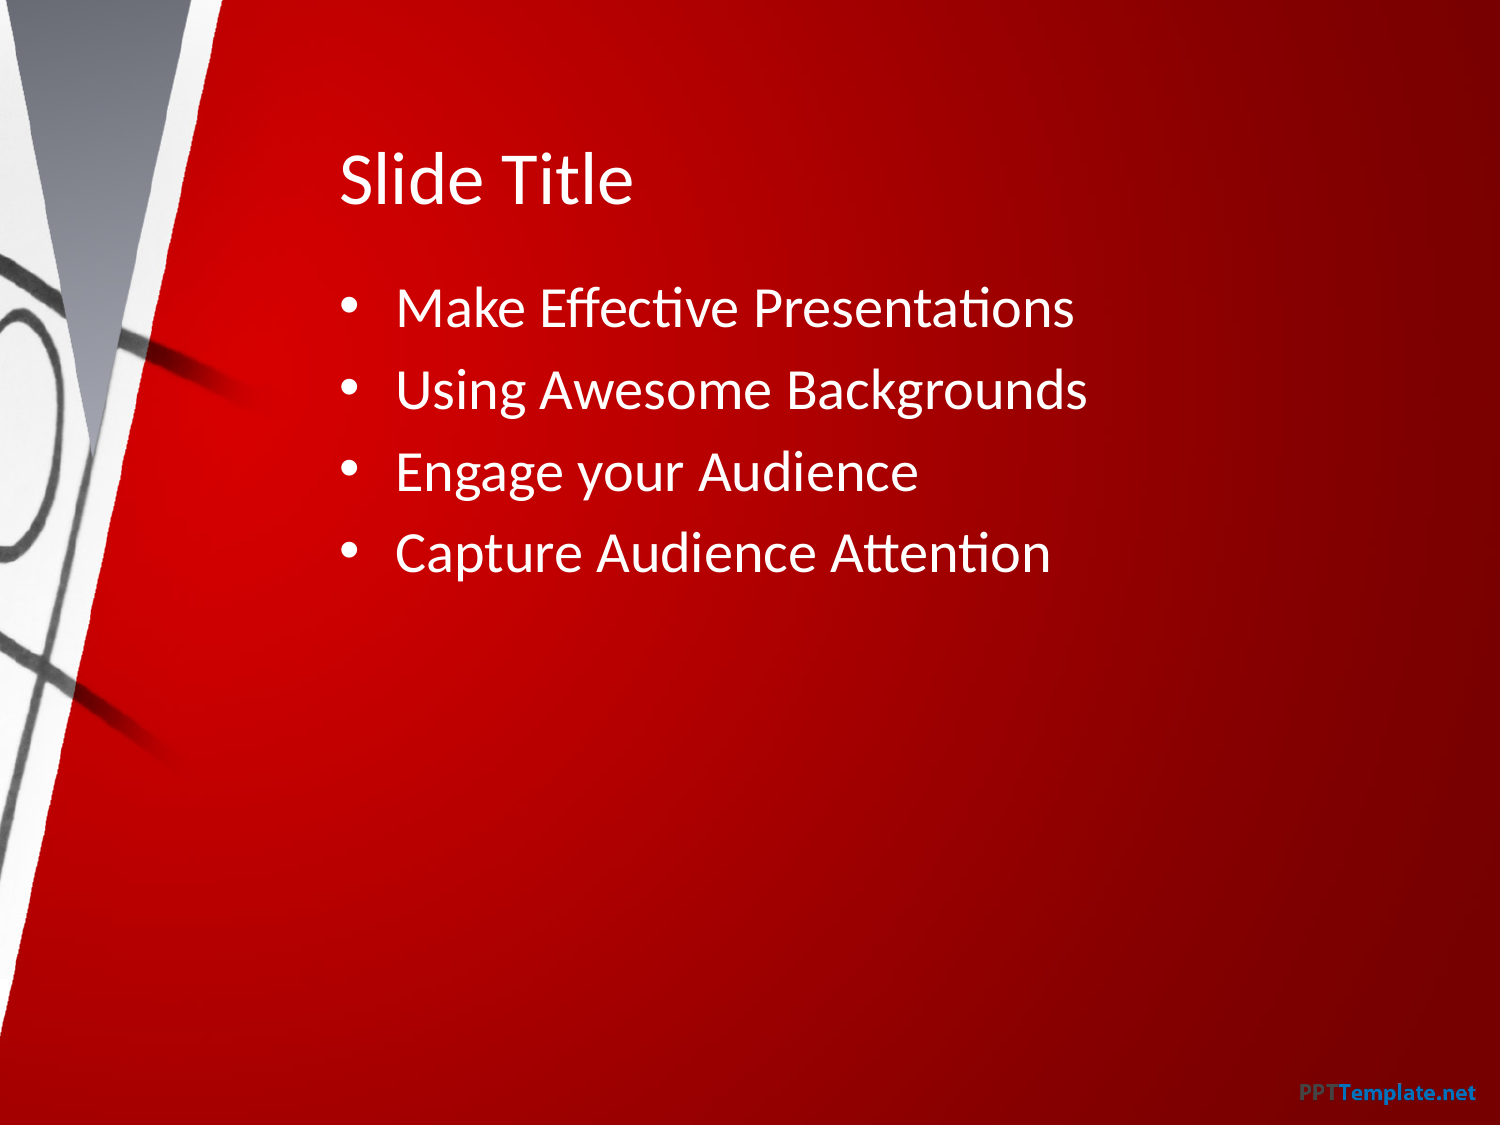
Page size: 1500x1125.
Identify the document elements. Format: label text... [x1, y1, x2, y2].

list Make Effective Presentations Using Awesome Backgrounds Engage your Audience Capture Audience Attention [324, 261, 1427, 964]
title Slide Title [324, 111, 1427, 237]
picture [0, 0, 1500, 1125]
